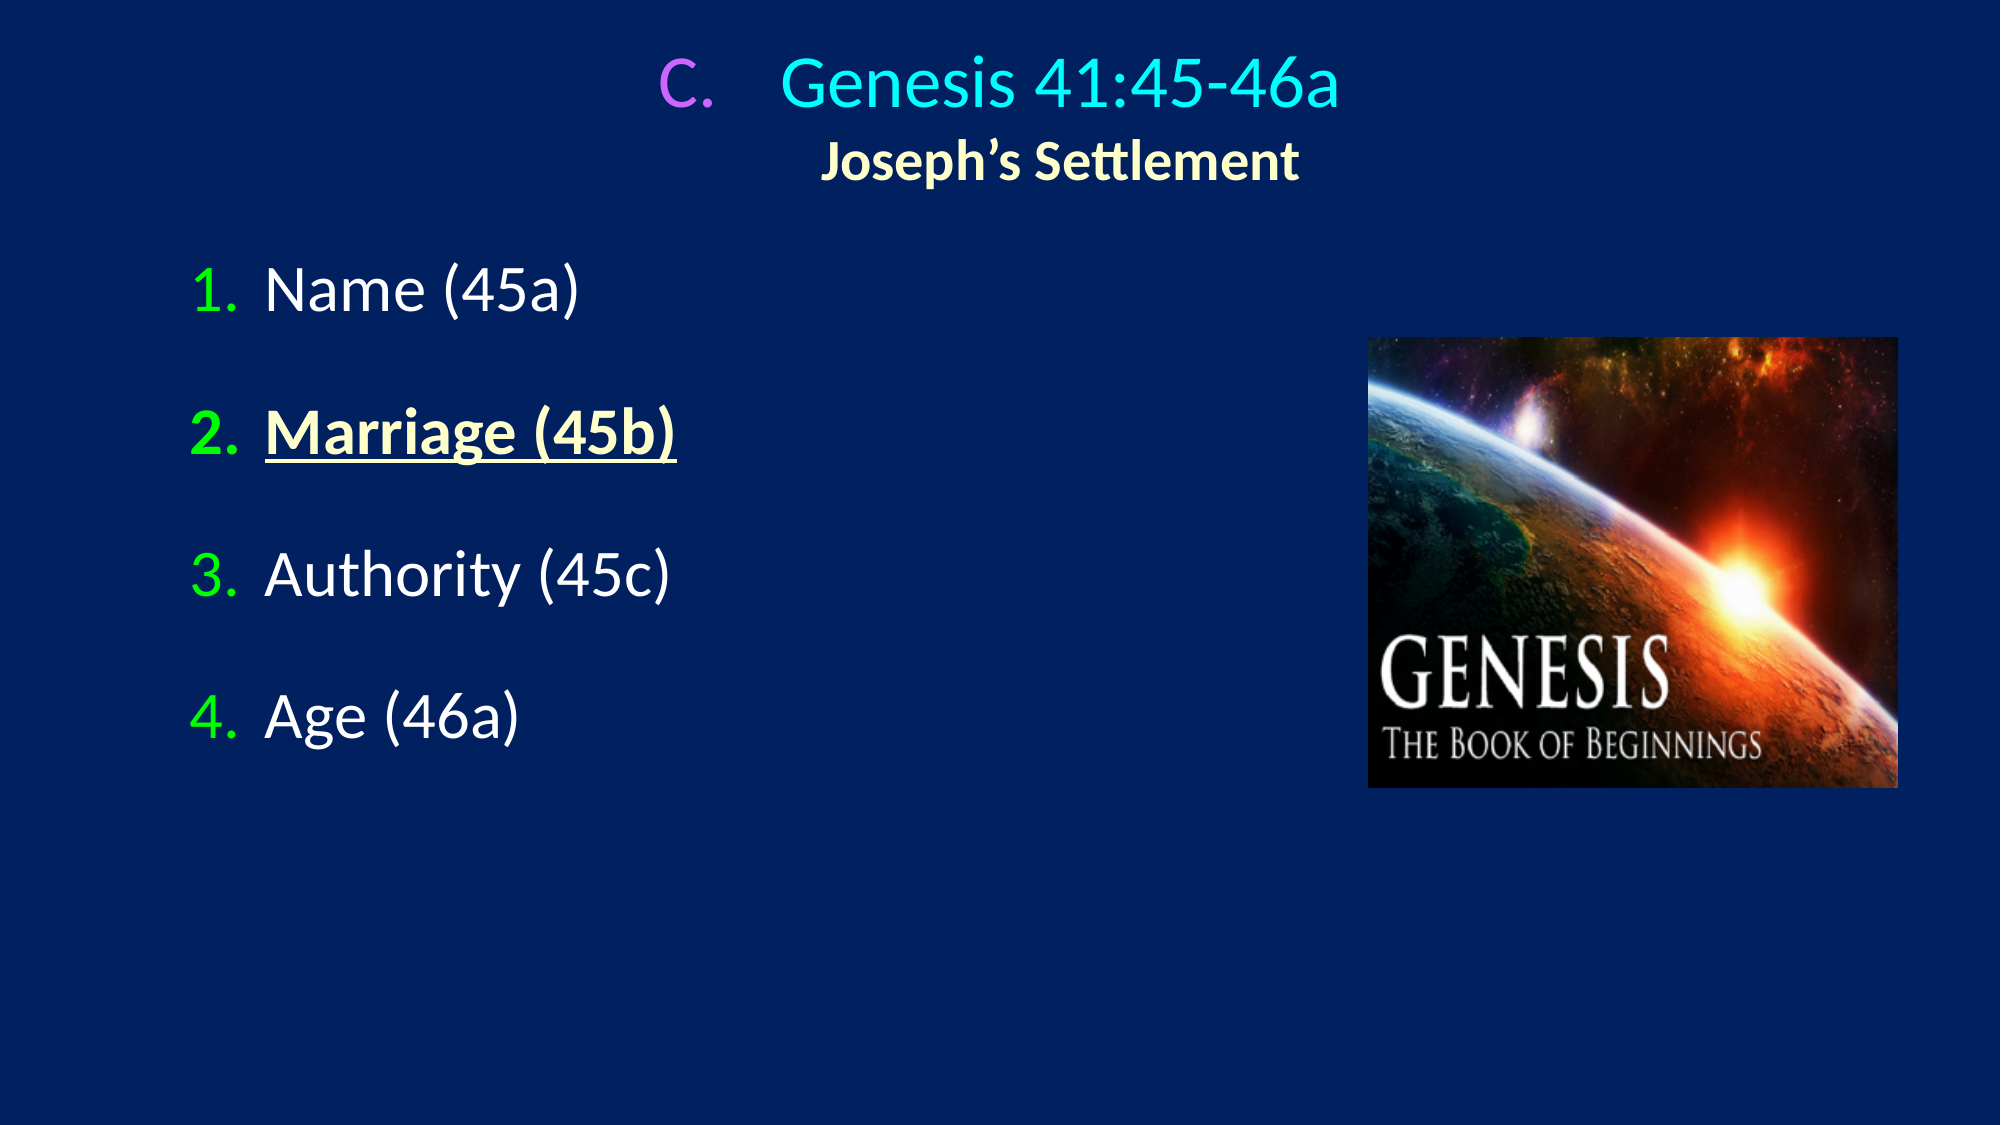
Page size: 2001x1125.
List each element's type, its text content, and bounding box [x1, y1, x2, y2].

title Genesis 41:45-46a Joseph’s Settlement [392, 37, 1607, 188]
list Name (45a) Marriage (45b) Authority (45c) Age (46a) [174, 237, 1288, 788]
picture [1367, 337, 1898, 788]
